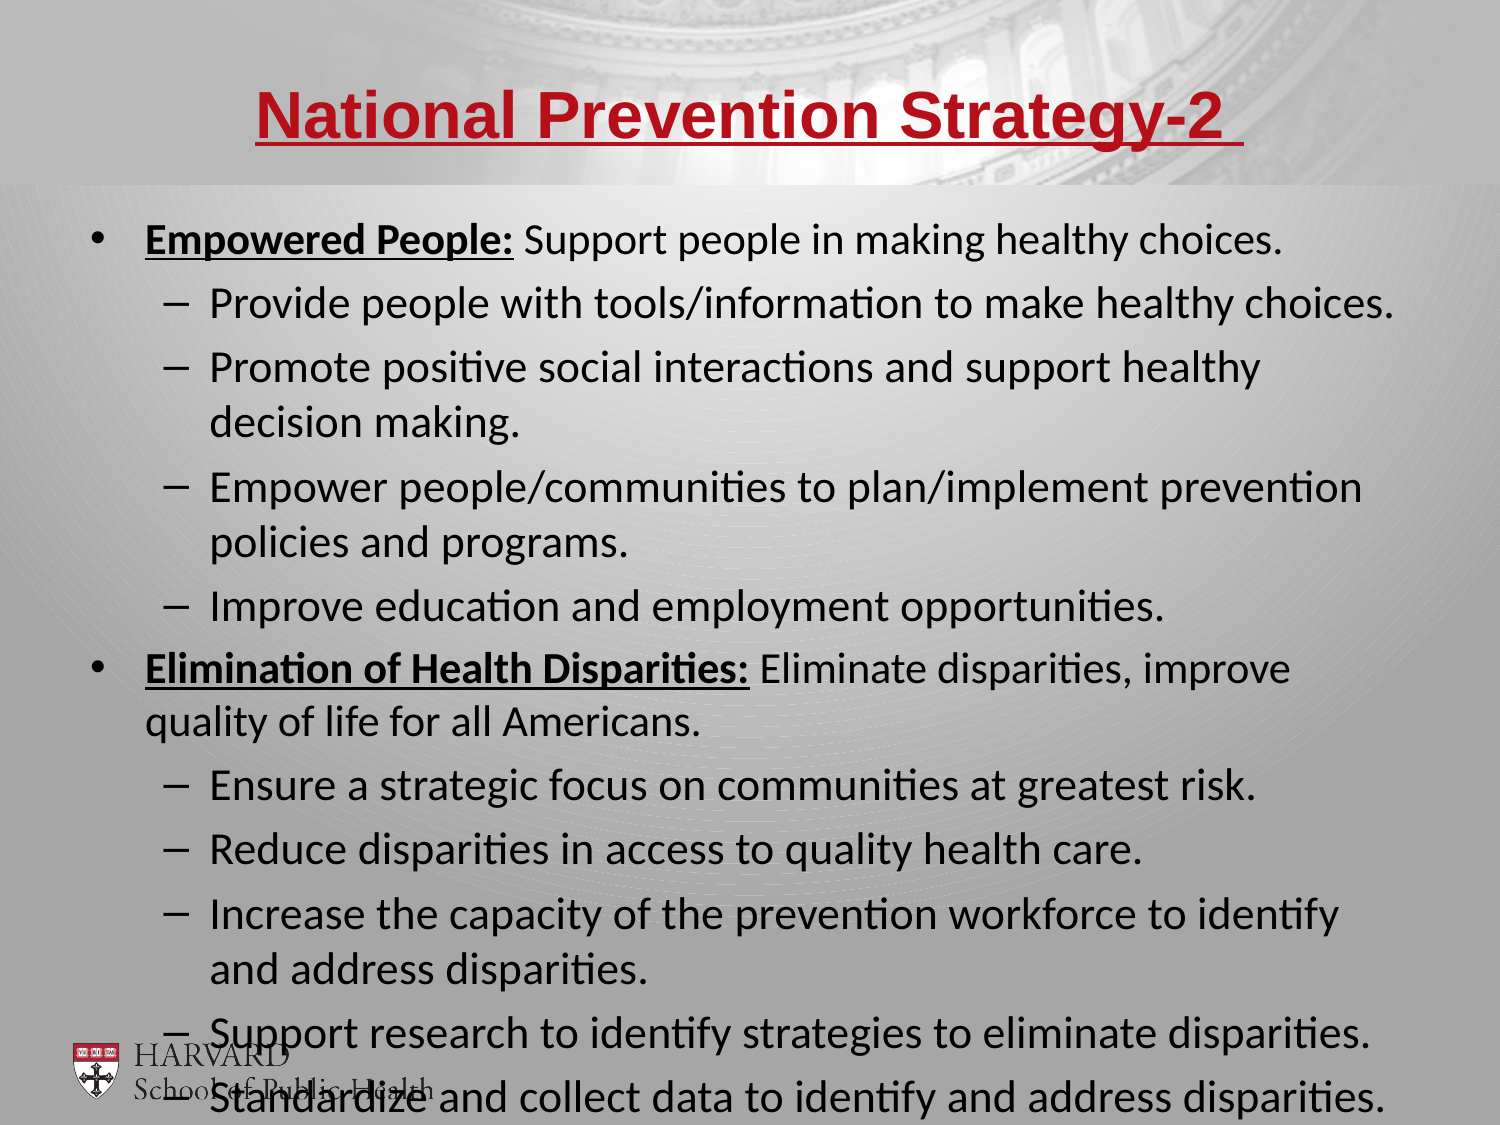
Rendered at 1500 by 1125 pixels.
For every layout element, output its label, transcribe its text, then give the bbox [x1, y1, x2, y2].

title National Prevention Strategy-2 [74, 44, 1426, 179]
list Empowered People: Support people in making healthy choices. Provide people with tools/information to make healthy choices. Promote positive social interactions and support healthy decision making. Empower people/communities to plan/implement prevention policies and programs. Improve education and employment opportunities. Elimination of Health Disparities: Eliminate disparities, improve quality of life for all Americans. Ensure a strategic focus on communities at greatest risk. Reduce disparities in access to quality health care. Increase the capacity of the prevention workforce to identify and address disparities. Support research to identify strategies to eliminate disparities. Standardize and collect data to identify and address disparities. [74, 202, 1426, 1125]
